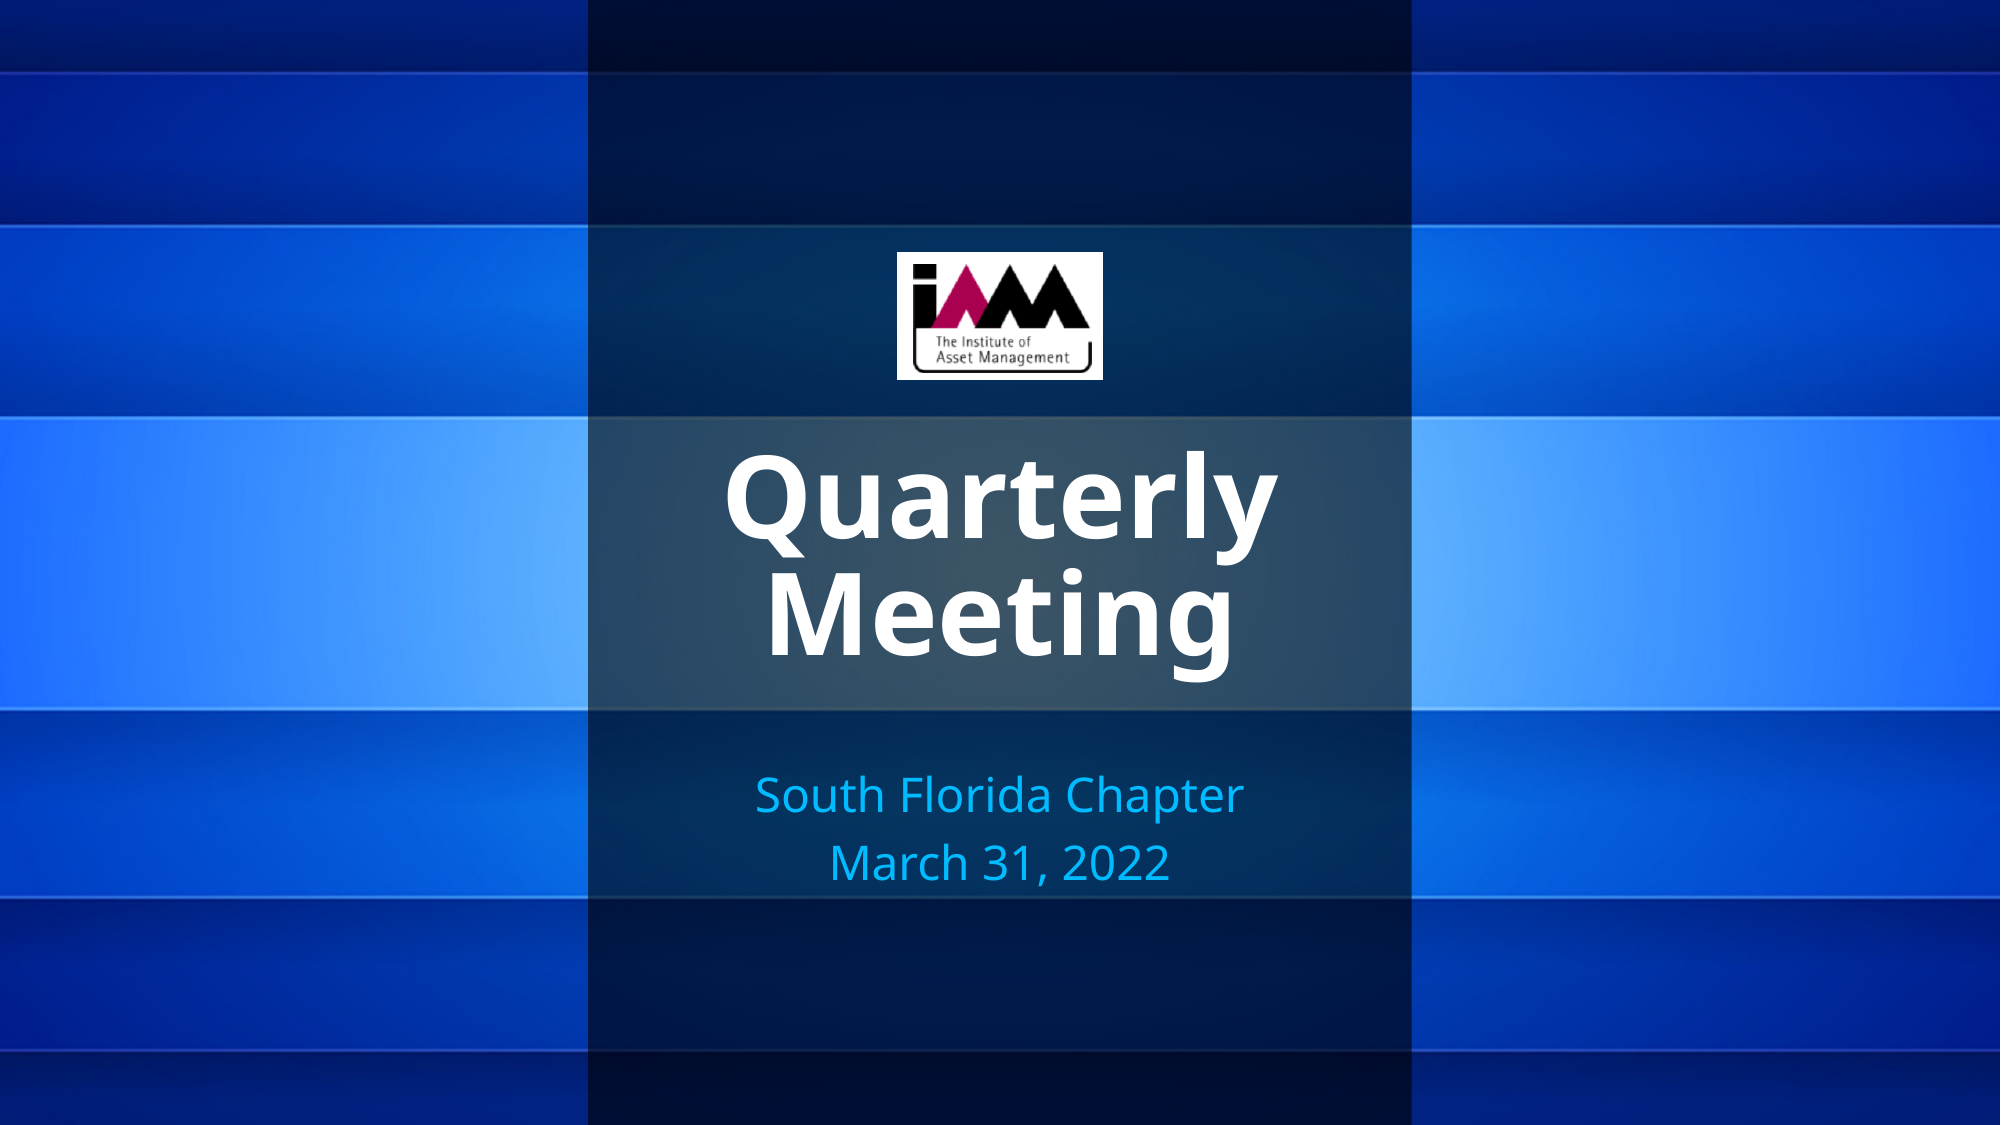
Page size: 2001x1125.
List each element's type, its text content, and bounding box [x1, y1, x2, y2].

picture [0, 0, 2000, 1125]
subtitle South Florida Chapter March 31, 2022 [587, 763, 1413, 899]
title Quarterly Meeting [588, 418, 1412, 687]
